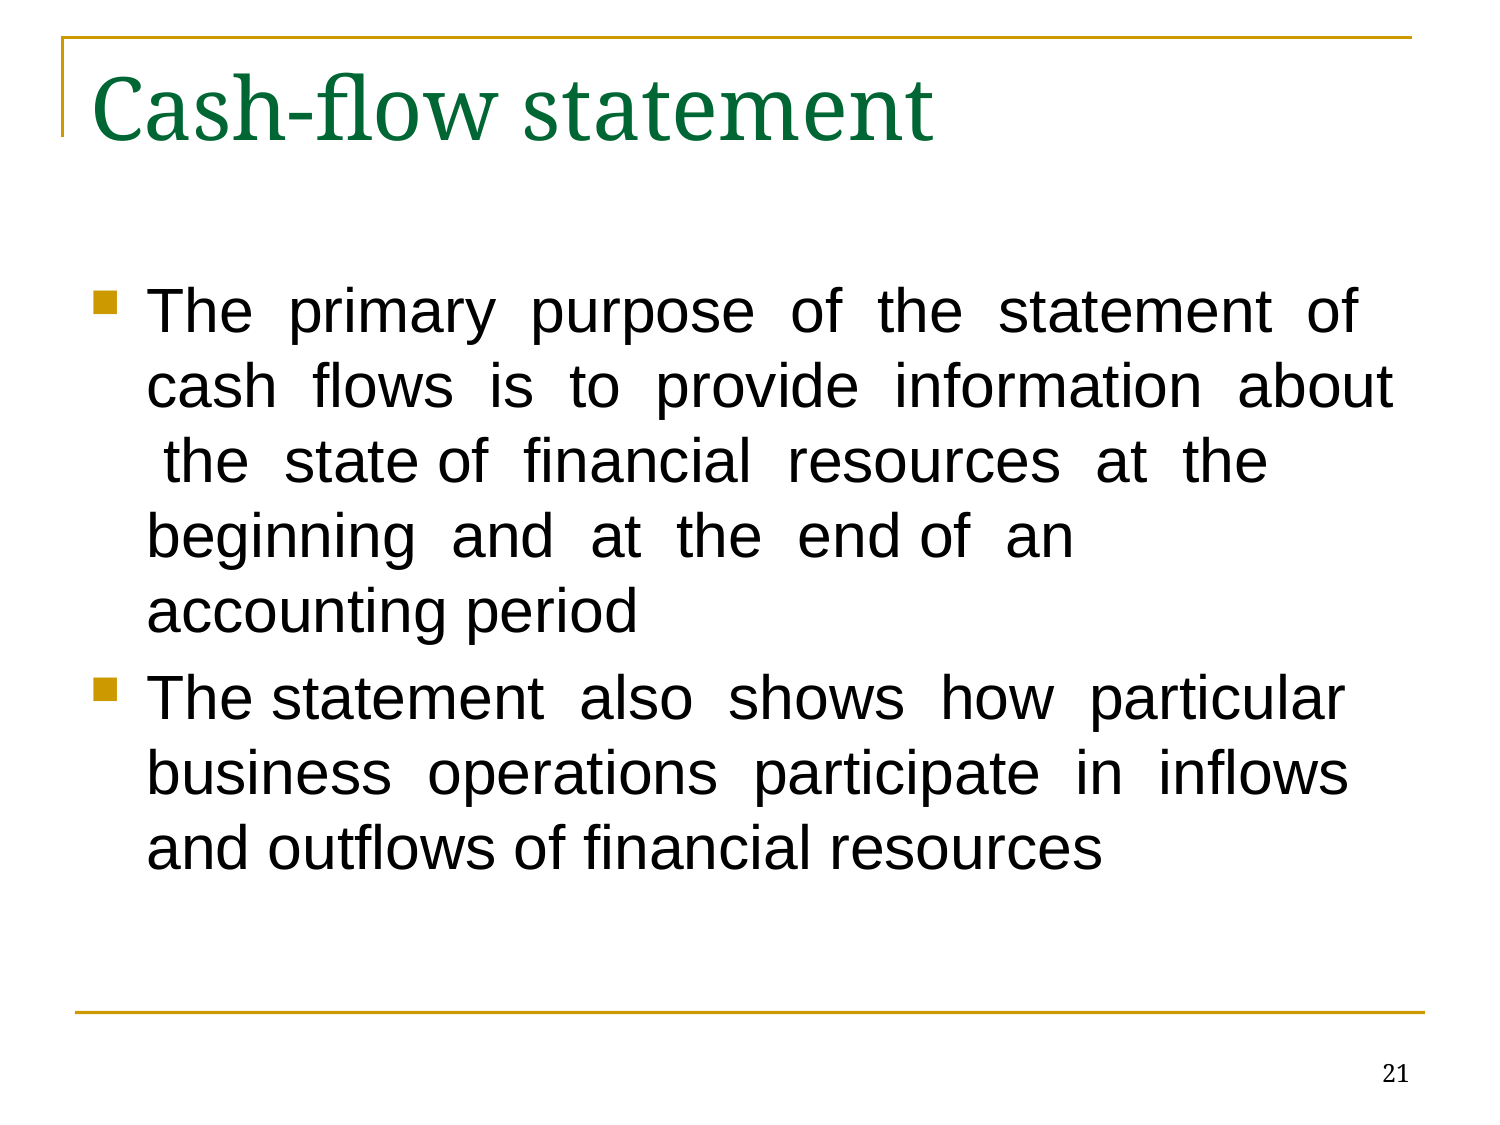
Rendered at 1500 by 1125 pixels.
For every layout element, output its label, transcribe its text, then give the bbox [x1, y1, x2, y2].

slide_number 21 [1074, 1023, 1426, 1100]
list The primary purpose of the statement of cash flows is to provide information about the state of financial resources at the beginning and at the end of an accounting period The statement also shows how particular business operations participate in inflows and outflows of financial resources [74, 262, 1426, 1006]
title Cash-flow statement [74, 45, 1426, 233]
